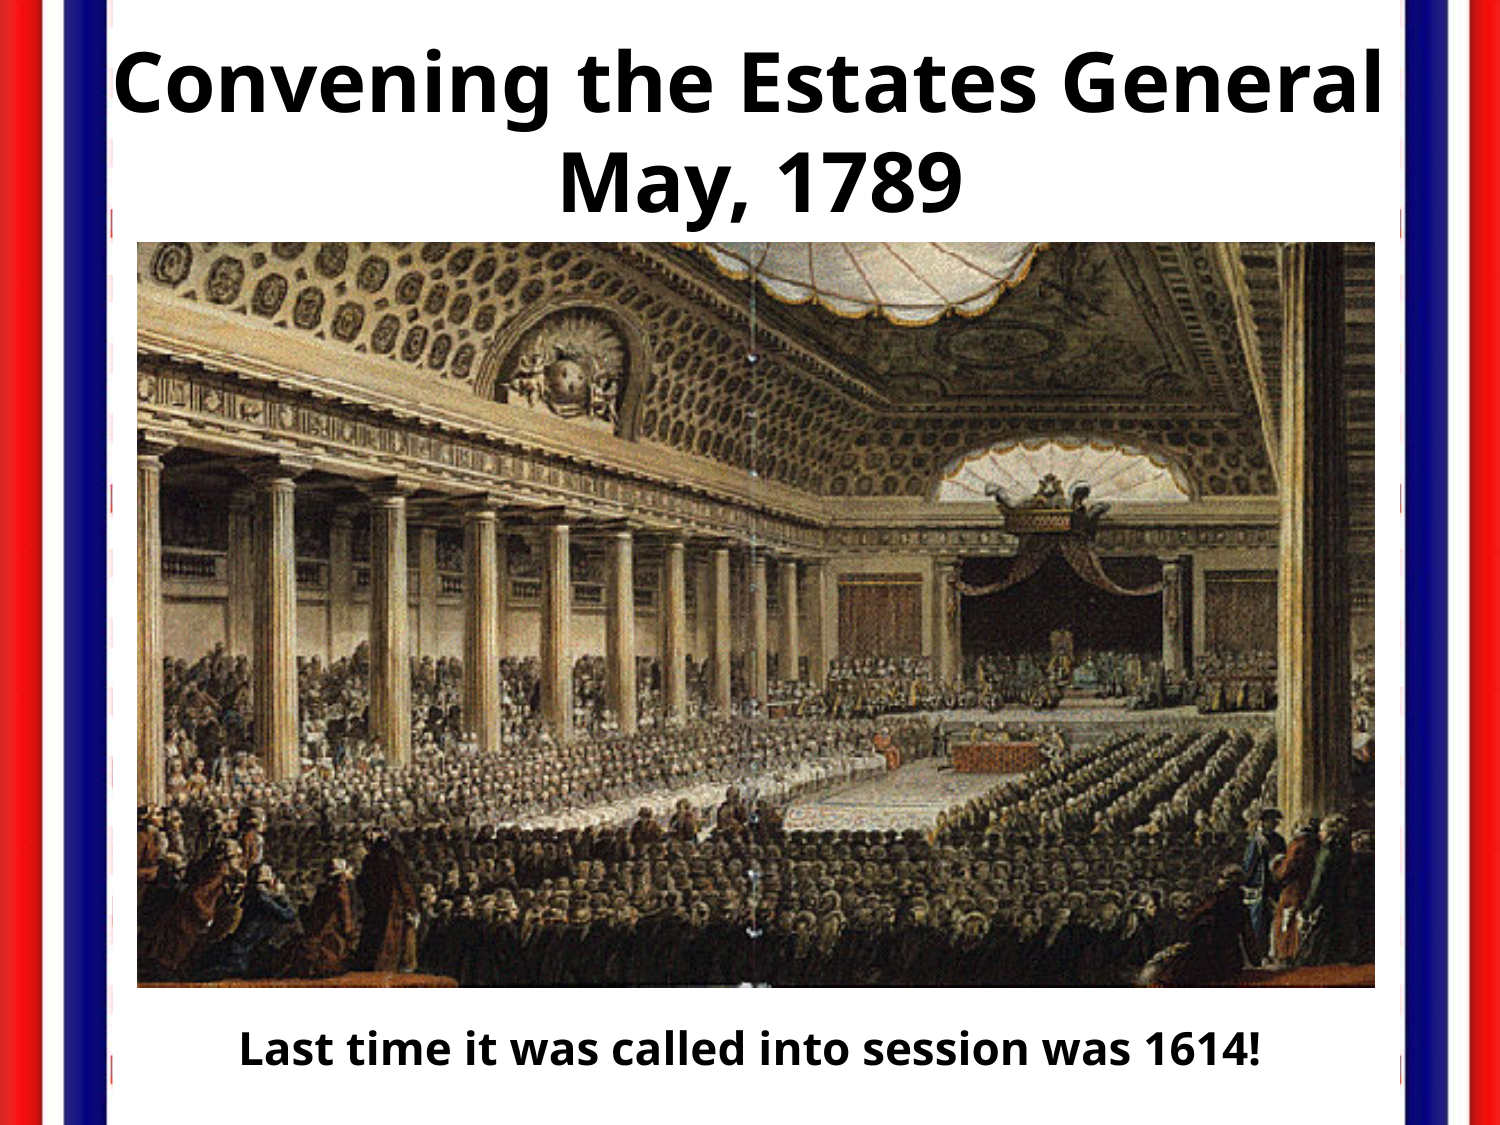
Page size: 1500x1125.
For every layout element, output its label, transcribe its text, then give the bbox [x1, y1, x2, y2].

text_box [137, 242, 1376, 988]
picture [0, 0, 113, 1125]
text_box Last time it was called into session was 1614! [223, 1012, 1277, 1083]
picture [1400, 0, 1500, 1125]
text_box Convening the Estates General May, 1789 [96, 21, 1424, 237]
